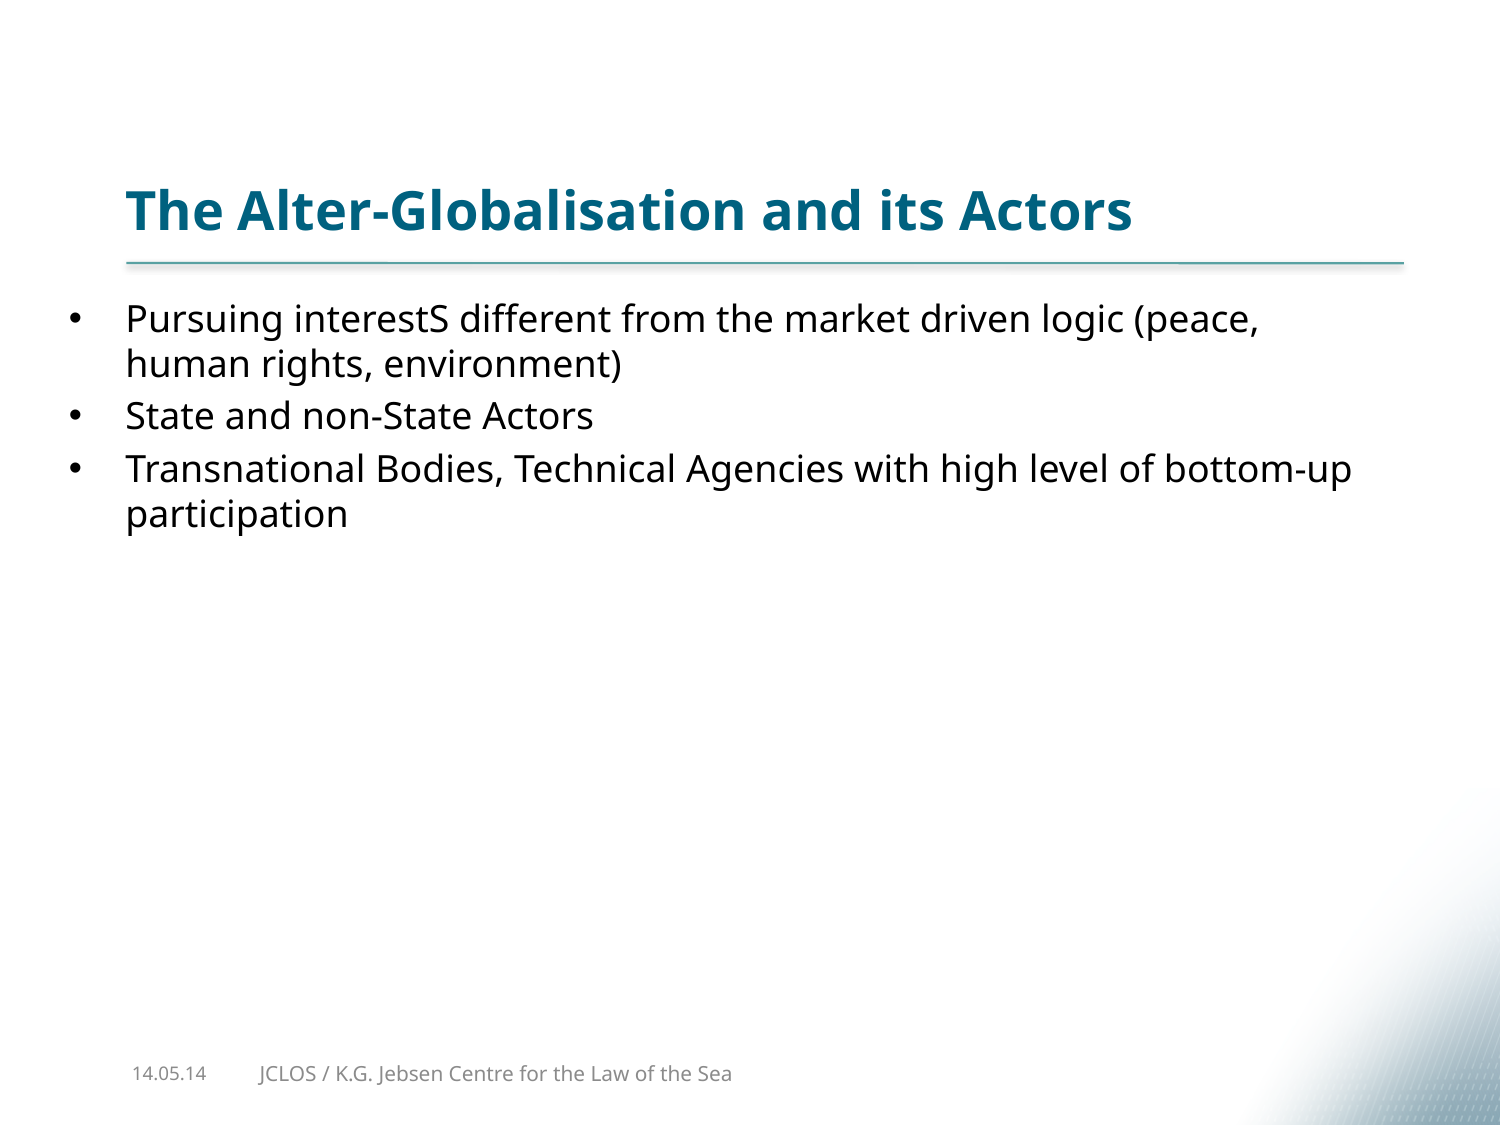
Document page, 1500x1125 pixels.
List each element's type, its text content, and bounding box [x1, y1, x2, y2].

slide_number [116, 1042, 224, 1103]
list Pursuing interestS different from the market driven logic (peace, human rights, environment) State and non-State Actors Transnational Bodies, Technical Agencies with high level of bottom-up participation [54, 287, 1404, 1005]
footer JCLOS / K.G. Jebsen Centre for the Law of the Sea [244, 1033, 1075, 1116]
title The Alter-Globalisation and its Actors [109, 49, 1403, 249]
